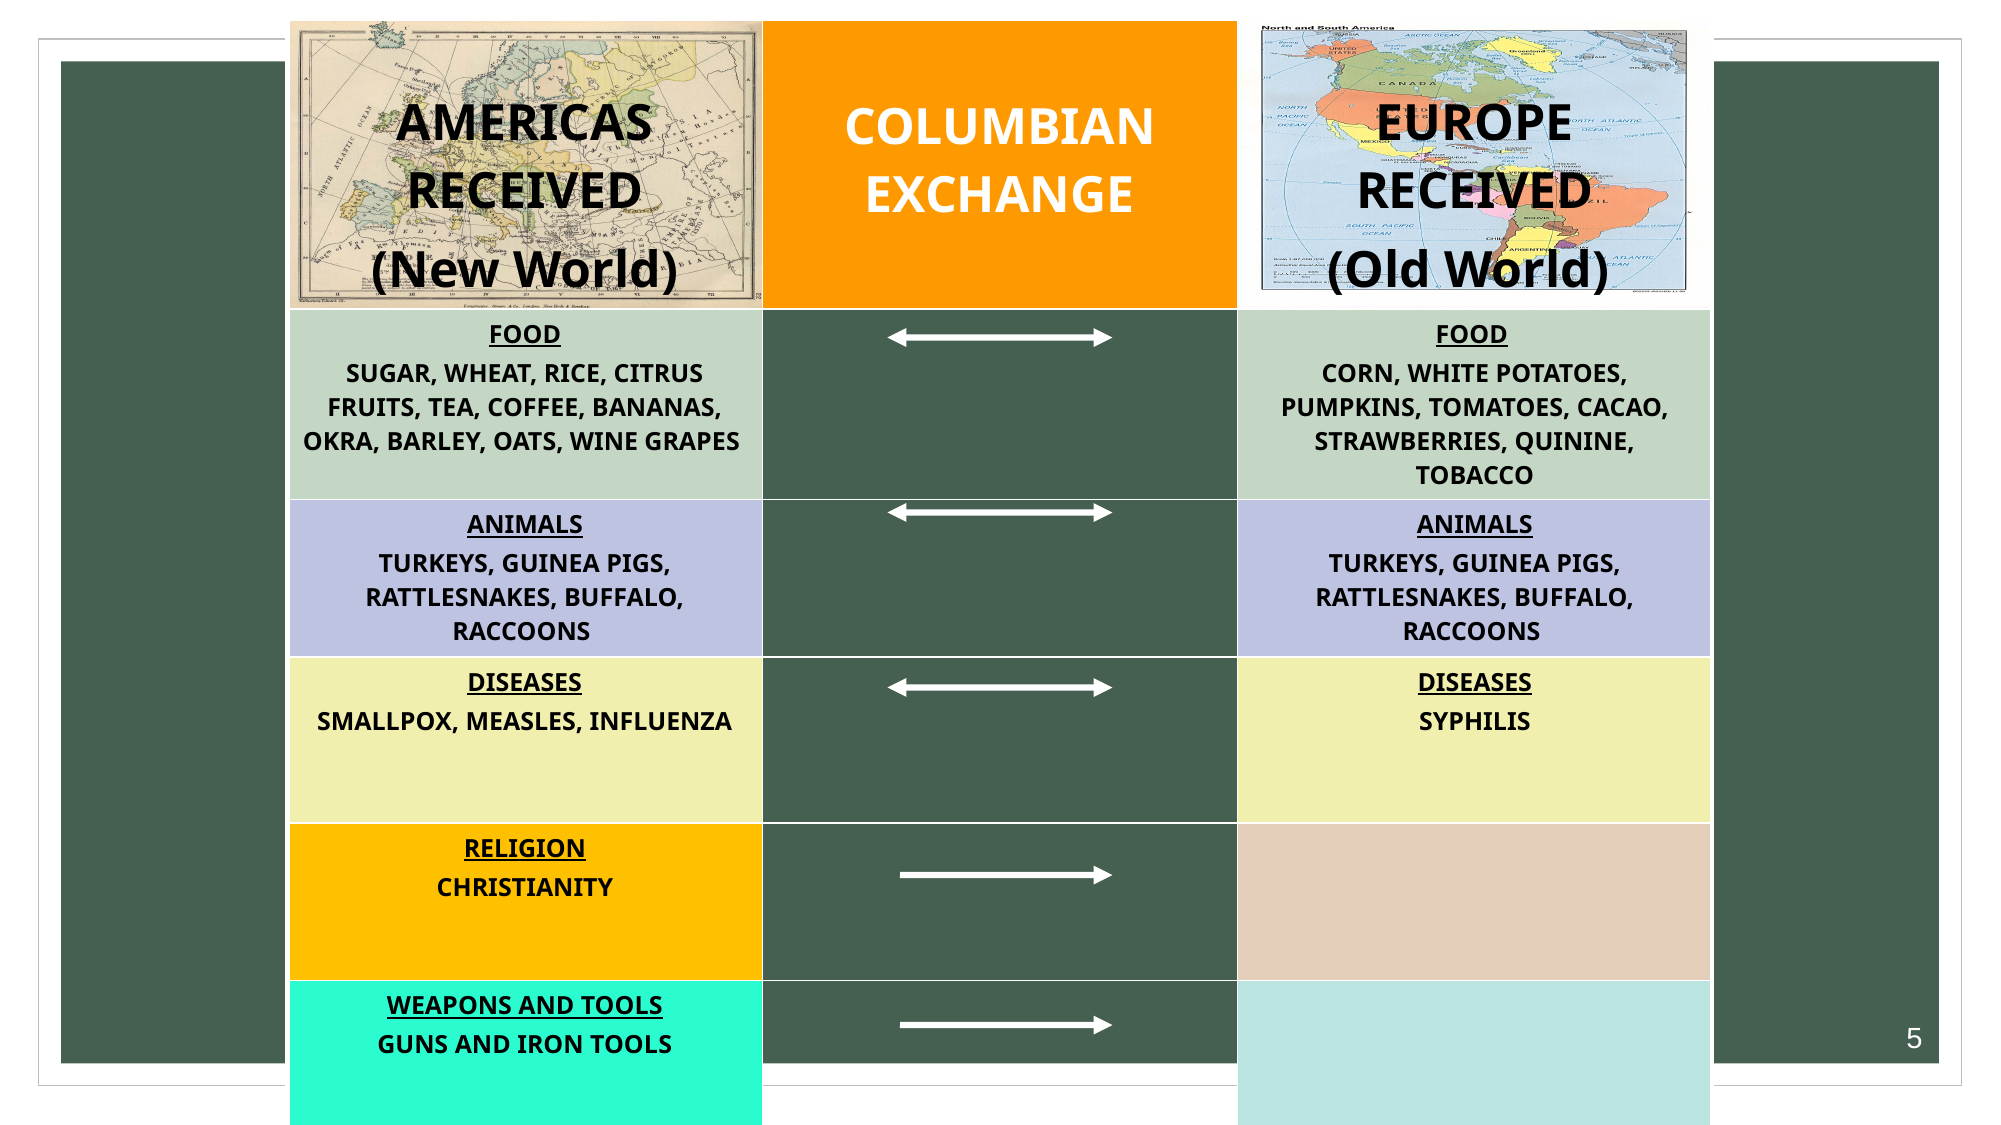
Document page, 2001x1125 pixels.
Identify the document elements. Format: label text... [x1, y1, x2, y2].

table_cell [1238, 824, 1710, 980]
table_cell ANIMALS TURKEYS, GUINEA PIGS, RATTLESNAKES, BUFFALO, RACCOONS [1238, 500, 1710, 656]
table_cell WEAPONS AND TOOLS GUNS AND IRON TOOLS [290, 981, 762, 1125]
text_box [887, 506, 1113, 519]
table_cell [763, 658, 1237, 822]
table_cell RELIGION CHRISTIANITY [290, 824, 762, 980]
table_cell ANIMALS TURKEYS, GUINEA PIGS, RATTLESNAKES, BUFFALO, RACCOONS [290, 500, 762, 656]
table_header AMERICAS RECEIVED (New World) [290, 21, 762, 308]
text_box [887, 681, 1113, 694]
table_cell [763, 824, 1237, 980]
text_box [899, 868, 1113, 882]
text_box [899, 1018, 1113, 1032]
table_cell DISEASES SYPHILIS [1238, 658, 1710, 822]
table_cell [763, 981, 1237, 1125]
table_cell [763, 310, 1237, 499]
table_header EUROPE RECEIVED (Old World) [1238, 21, 1710, 308]
table_cell FOOD CORN, WHITE POTATOES, PUMPKINS, TOMATOES, CACAO, STRAWBERRIES, QUININE, TOBACCO [1238, 310, 1710, 499]
slide_number 5 [1714, 1019, 1938, 1062]
text_box [887, 331, 1113, 344]
table_header COLUMBIAN EXCHANGE [763, 21, 1237, 308]
table_cell FOOD SUGAR, WHEAT, RICE, CITRUS FRUITS, TEA, COFFEE, BANANAS, OKRA, BARLEY, OATS, WINE GRAPES [290, 310, 762, 499]
table_cell [1238, 981, 1710, 1125]
table_cell [763, 500, 1237, 656]
table_cell DISEASES SMALLPOX, MEASLES, INFLUENZA [290, 658, 762, 822]
